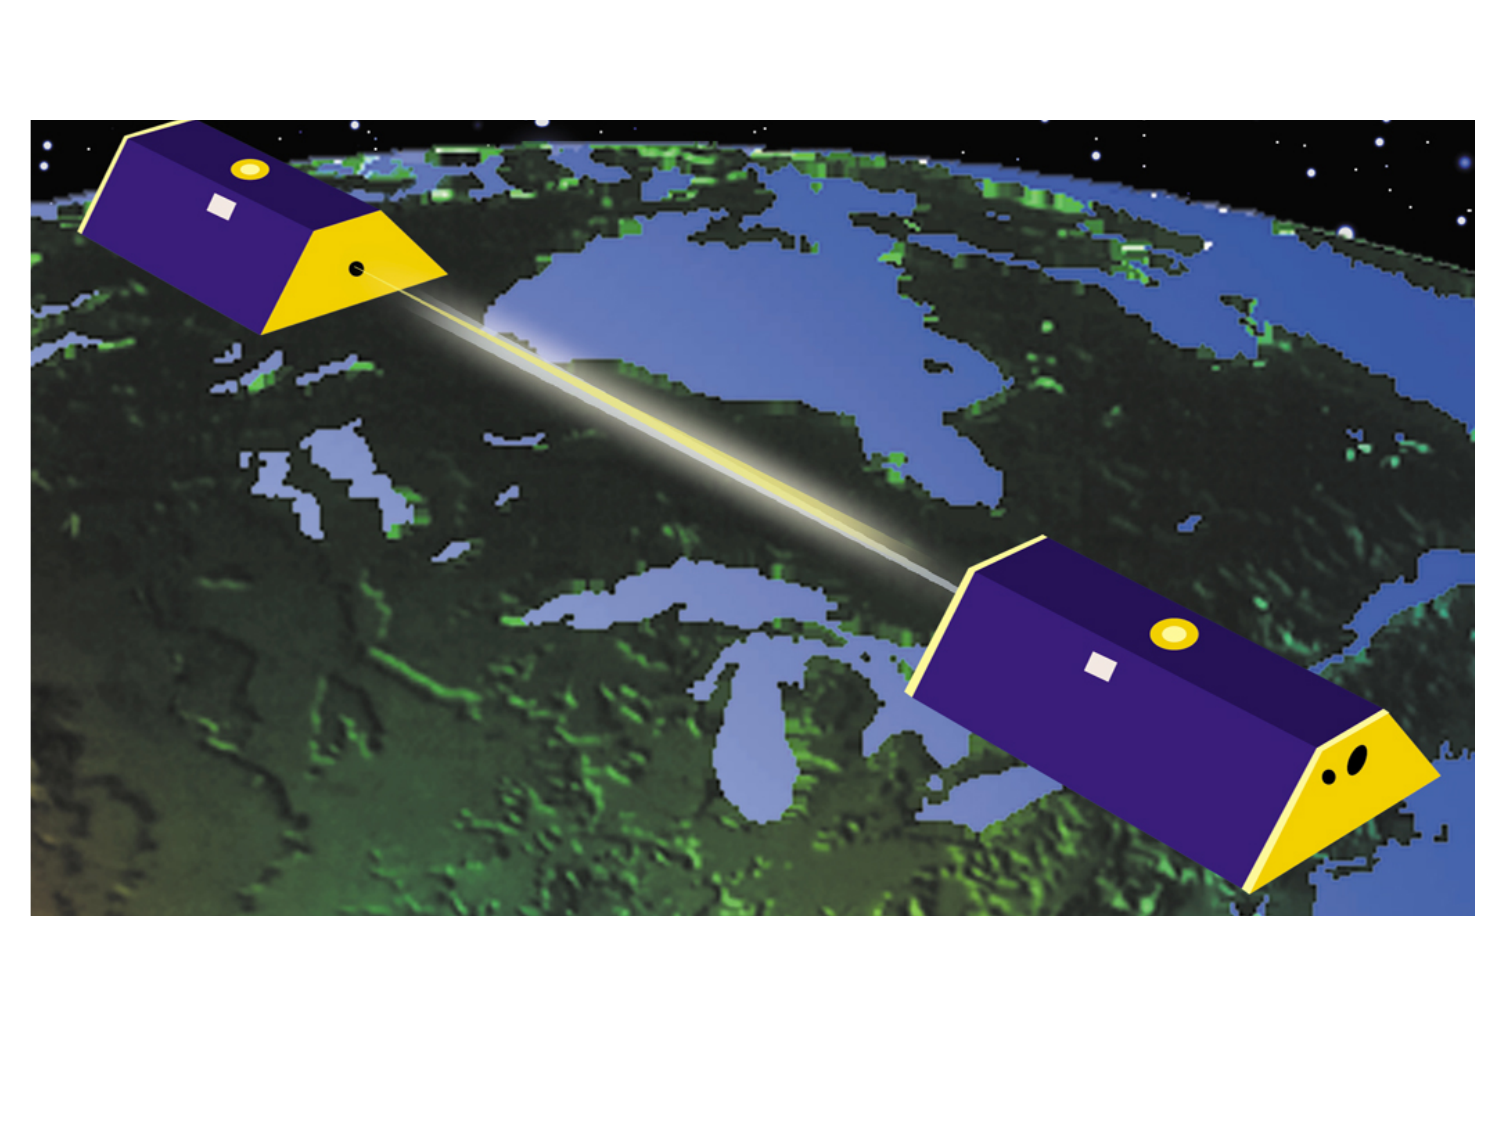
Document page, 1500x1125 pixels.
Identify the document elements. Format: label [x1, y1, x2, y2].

list [30, 120, 1476, 916]
